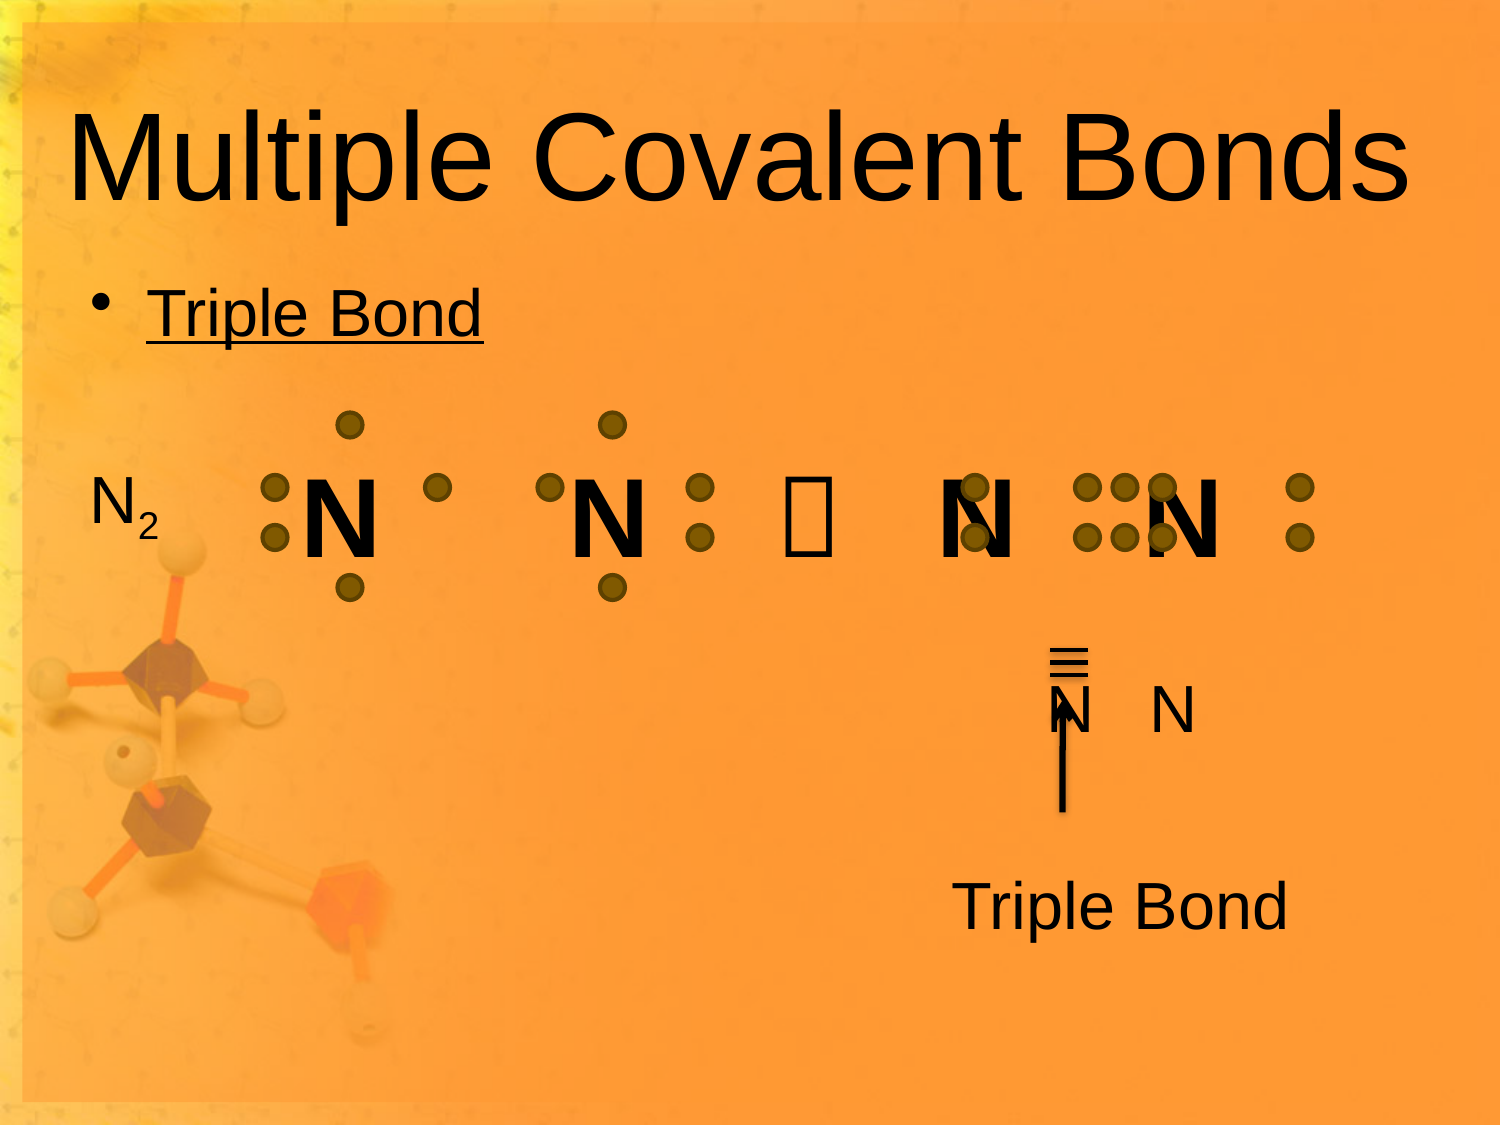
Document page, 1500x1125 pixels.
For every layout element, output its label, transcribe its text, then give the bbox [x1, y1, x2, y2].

text_box [597, 410, 628, 440]
text_box [335, 572, 365, 603]
text_box [535, 472, 565, 503]
text_box [1147, 472, 1178, 503]
picture [0, 0, 1500, 1125]
text_box [1285, 472, 1315, 503]
text_box [1110, 522, 1140, 553]
text_box [1110, 472, 1140, 503]
text_box [1285, 522, 1315, 553]
text_box [1072, 472, 1103, 503]
text_box [422, 472, 453, 503]
text_box [260, 472, 290, 503]
list Triple Bond N2 N N Triple Bond [74, 262, 1425, 1006]
text_box [685, 472, 715, 503]
text_box [597, 572, 628, 603]
title Multiple Covalent Bonds [49, 44, 1463, 233]
text_box [1147, 522, 1178, 553]
text_box [685, 522, 715, 553]
text_box [960, 522, 990, 553]
text_box [1072, 522, 1103, 553]
text_box [260, 522, 290, 553]
text_box [335, 410, 365, 440]
text_box N N  N N [249, 437, 1338, 588]
text_box [960, 472, 990, 503]
